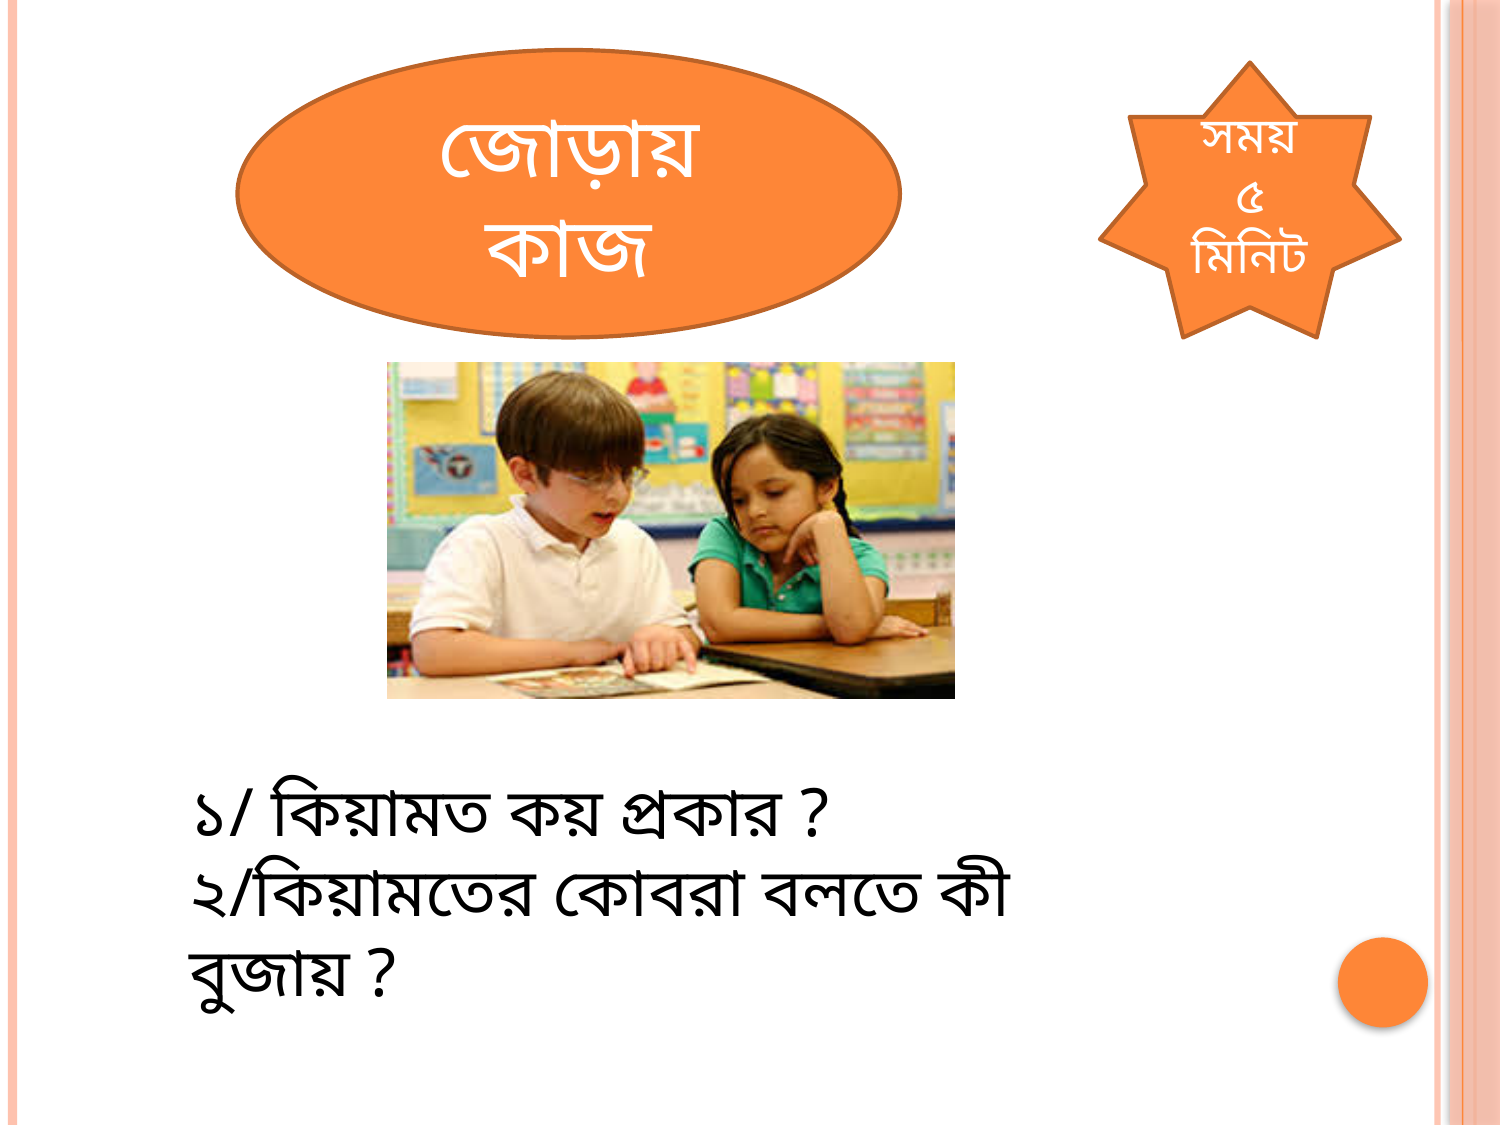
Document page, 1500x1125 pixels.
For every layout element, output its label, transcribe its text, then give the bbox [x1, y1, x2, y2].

text_box জোড়ায় কাজ [235, 47, 903, 340]
text_box ১/ কিয়ামত কয় প্রকার ? ২/কিয়ামতের কোবরা বলতে কী বুজায় ? [174, 762, 1143, 1018]
picture [386, 361, 956, 699]
text_box সময় ৫ মিনিট [1097, 60, 1403, 340]
